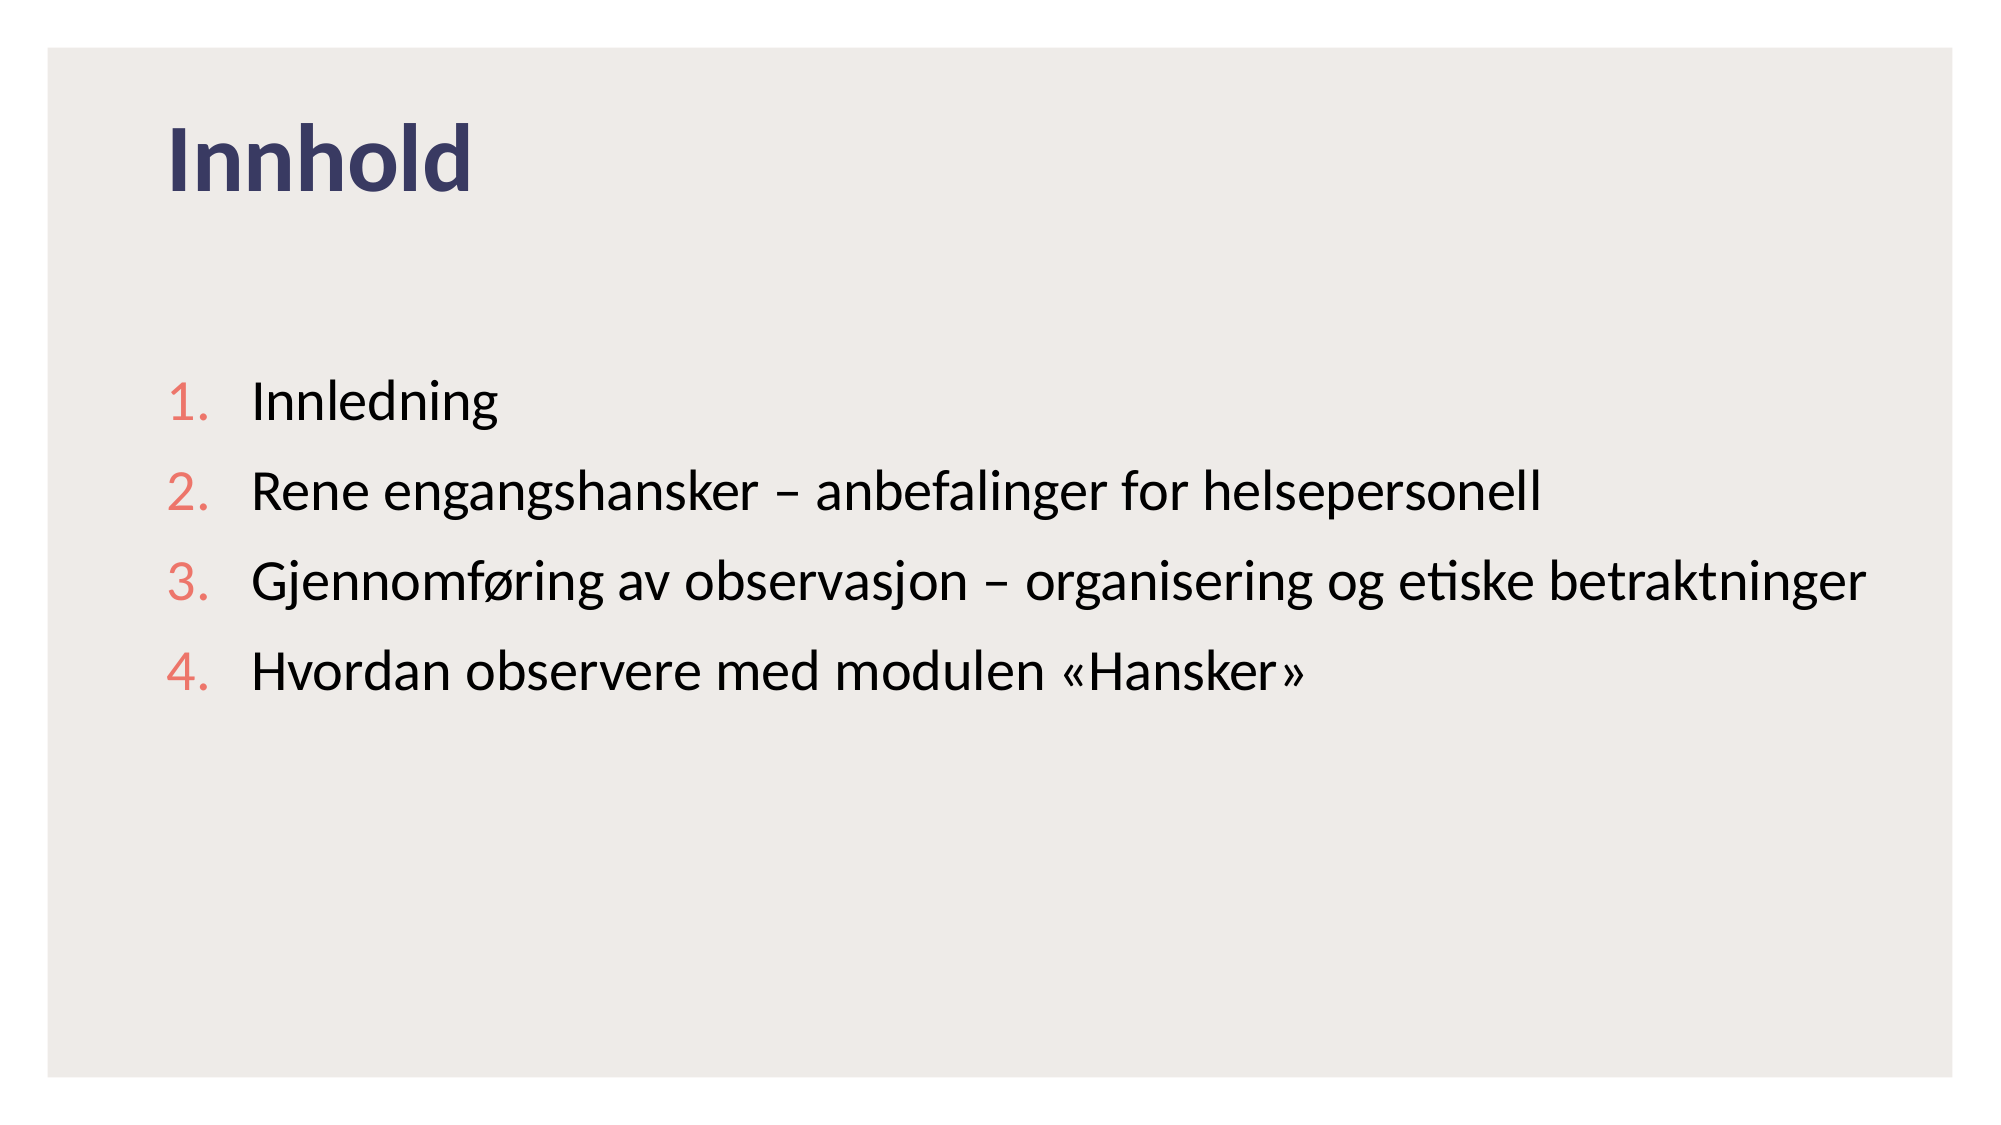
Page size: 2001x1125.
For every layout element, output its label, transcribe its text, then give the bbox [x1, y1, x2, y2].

text_box Innledning Rene engangshansker – anbefalinger for helsepersonell Gjennomføring av observasjon – organisering og etiske betraktninger Hvordan observere med modulen «Hansker» [164, 339, 1882, 703]
title Innhold [153, 92, 1847, 283]
